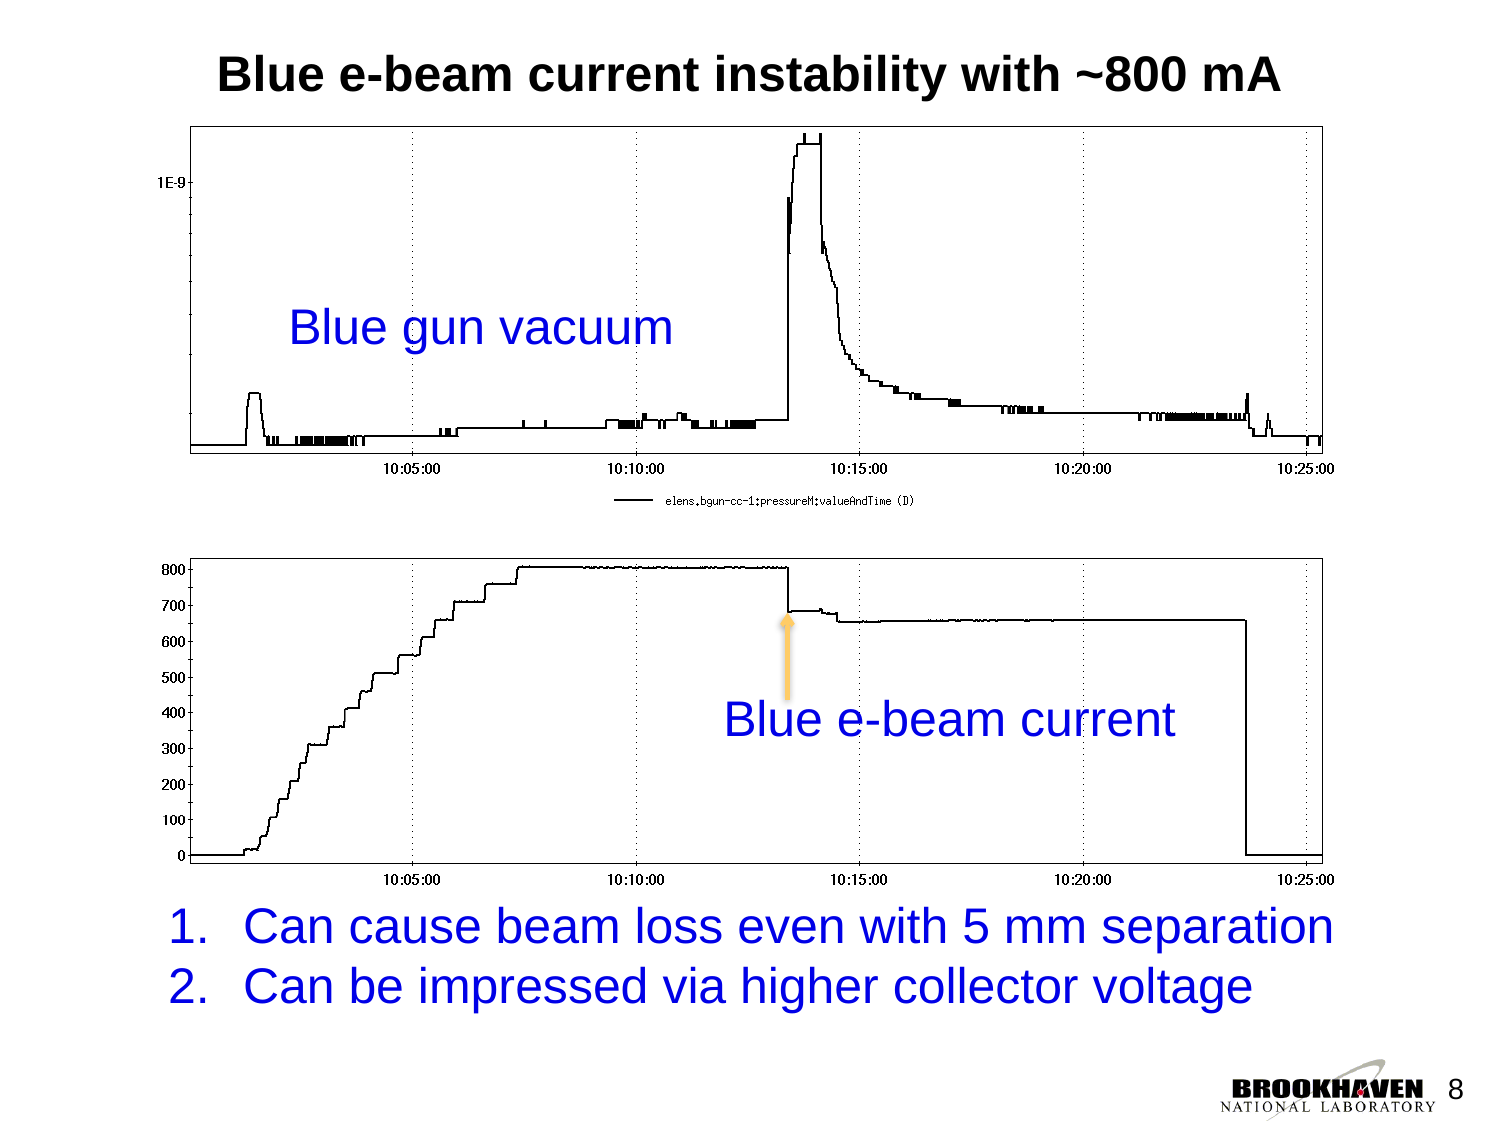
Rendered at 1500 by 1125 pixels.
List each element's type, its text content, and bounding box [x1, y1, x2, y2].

text_box Can cause beam loss even with 5 mm separation Can be impressed via higher collector voltage [153, 886, 1350, 1021]
picture [124, 121, 1338, 893]
title Blue e-beam current instability with ~800 mA [61, 36, 1438, 106]
picture [1220, 1058, 1437, 1121]
